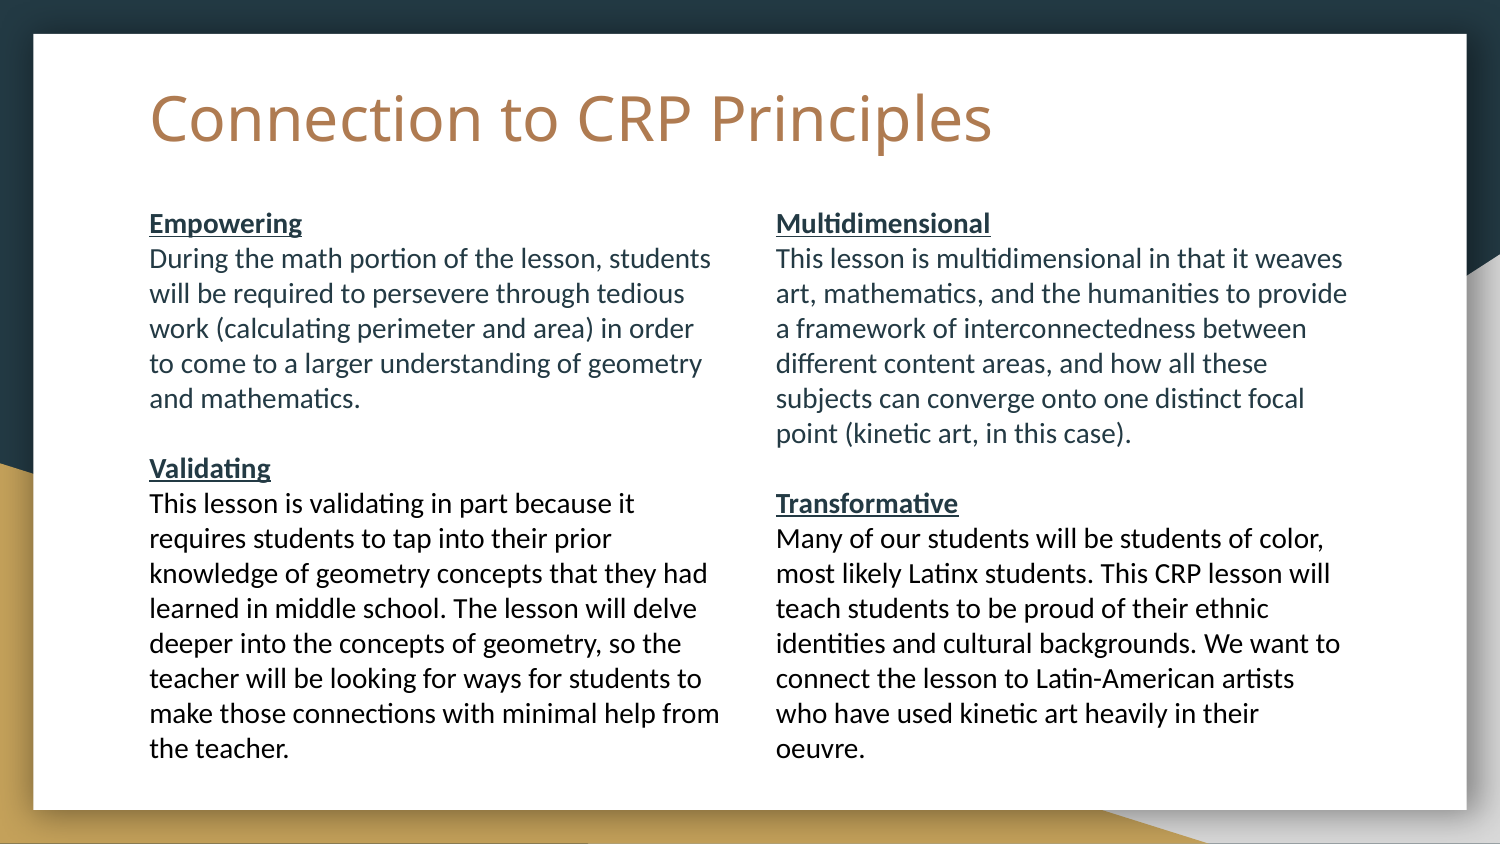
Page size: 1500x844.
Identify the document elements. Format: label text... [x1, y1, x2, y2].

list Empowering During the math portion of the lesson, students will be required to persevere through tedious work (calculating perimeter and area) in order to come to a larger understanding of geometry and mathematics. Validating This lesson is validating in part because it requires students to tap into their prior knowledge of geometry concepts that they had learned in middle school. The lesson will delve deeper into the concepts of geometry, so the teacher will be looking for ways for students to make those connections with minimal help from the teacher. [134, 189, 739, 654]
title Connection to CRP Principles [134, 63, 1366, 221]
list Multidimensional This lesson is multidimensional in that it weaves art, mathematics, and the humanities to provide a framework of interconnectedness between different content areas, and how all these subjects can converge onto one distinct focal point (kinetic art, in this case). Transformative Many of our students will be students of color, most likely Latinx students. This CRP lesson will teach students to be proud of their ethnic identities and cultural backgrounds. We want to connect the lesson to Latin-American artists who have used kinetic art heavily in their oeuvre. [760, 189, 1366, 654]
